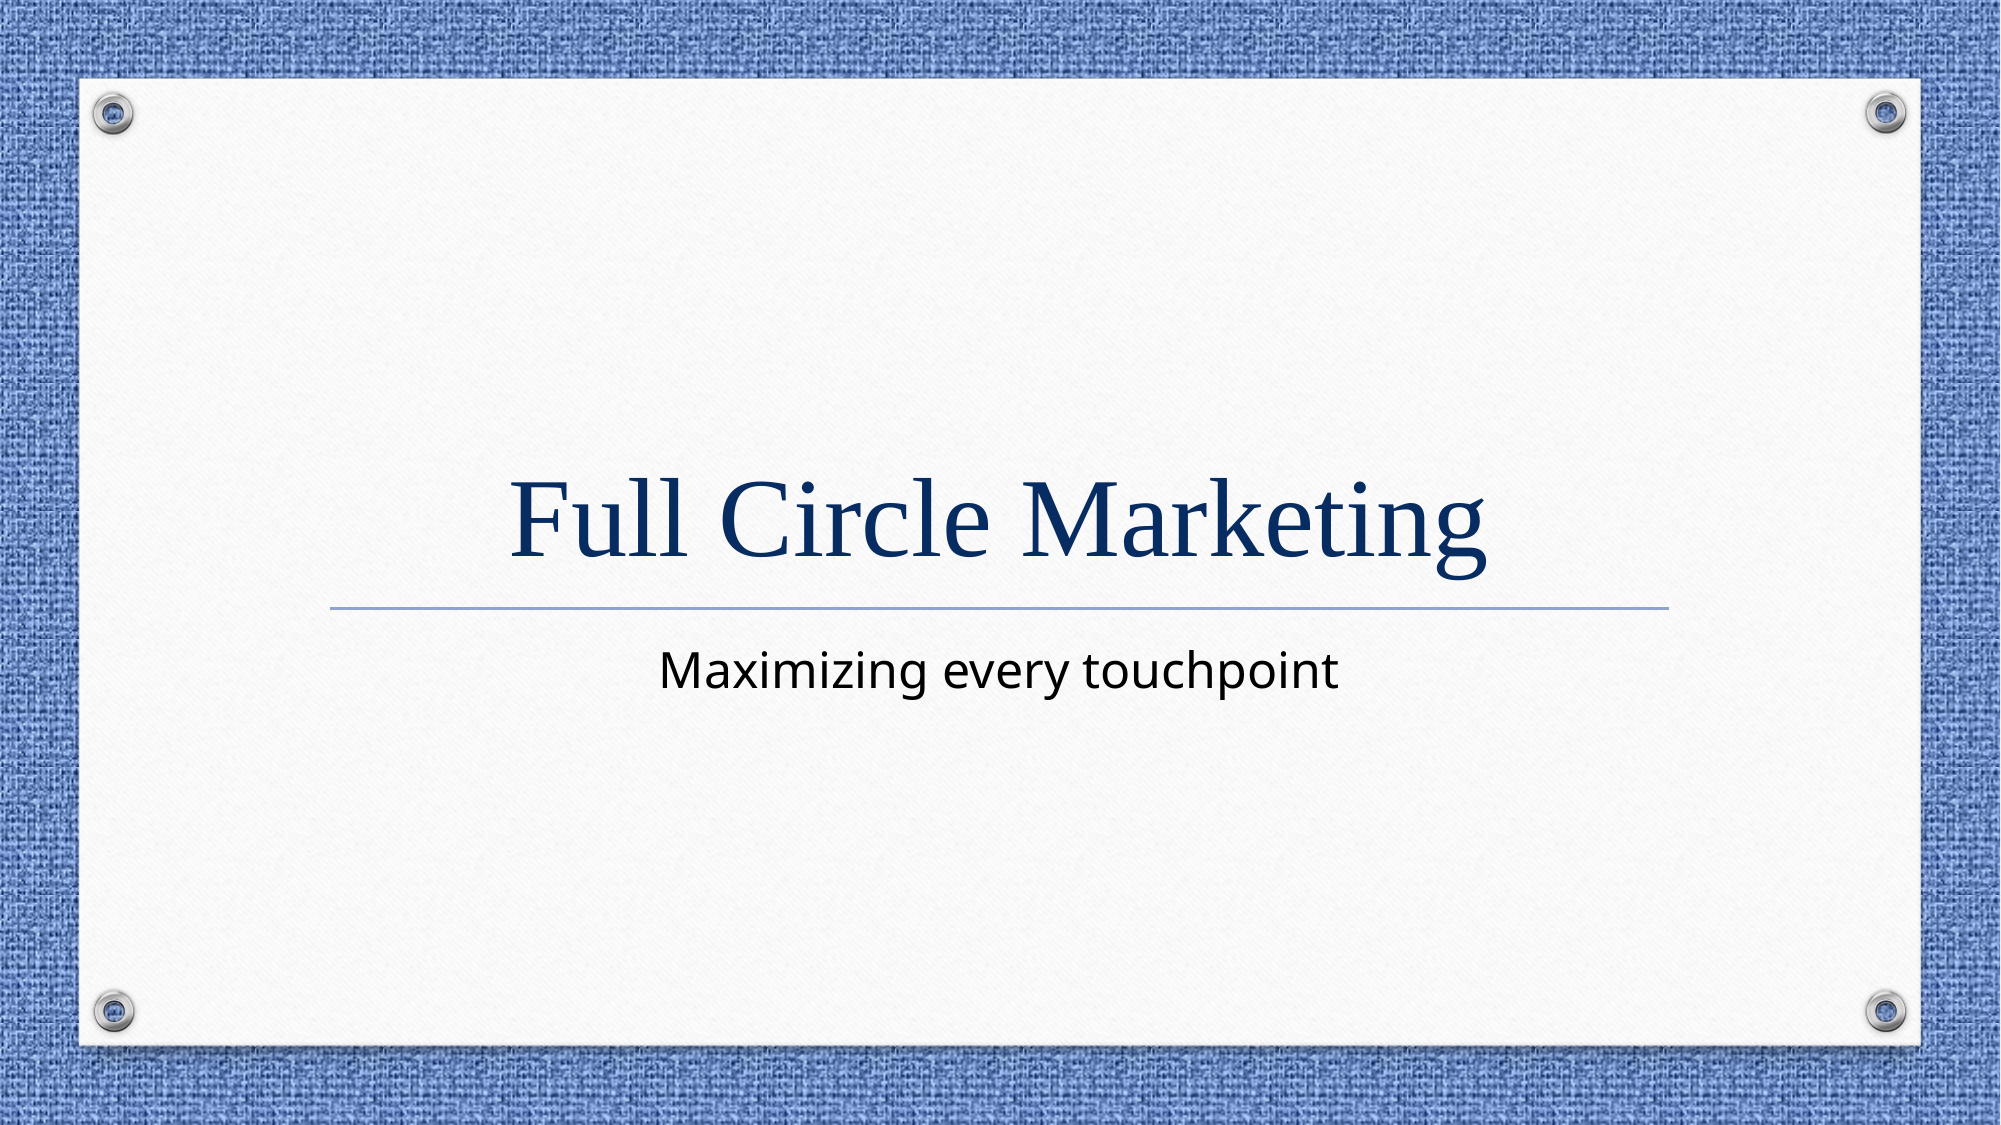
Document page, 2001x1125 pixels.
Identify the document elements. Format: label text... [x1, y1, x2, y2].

title Full Circle Marketing [330, 287, 1669, 587]
list Maximizing every touchpoint [330, 630, 1669, 788]
picture [0, 0, 2001, 1125]
